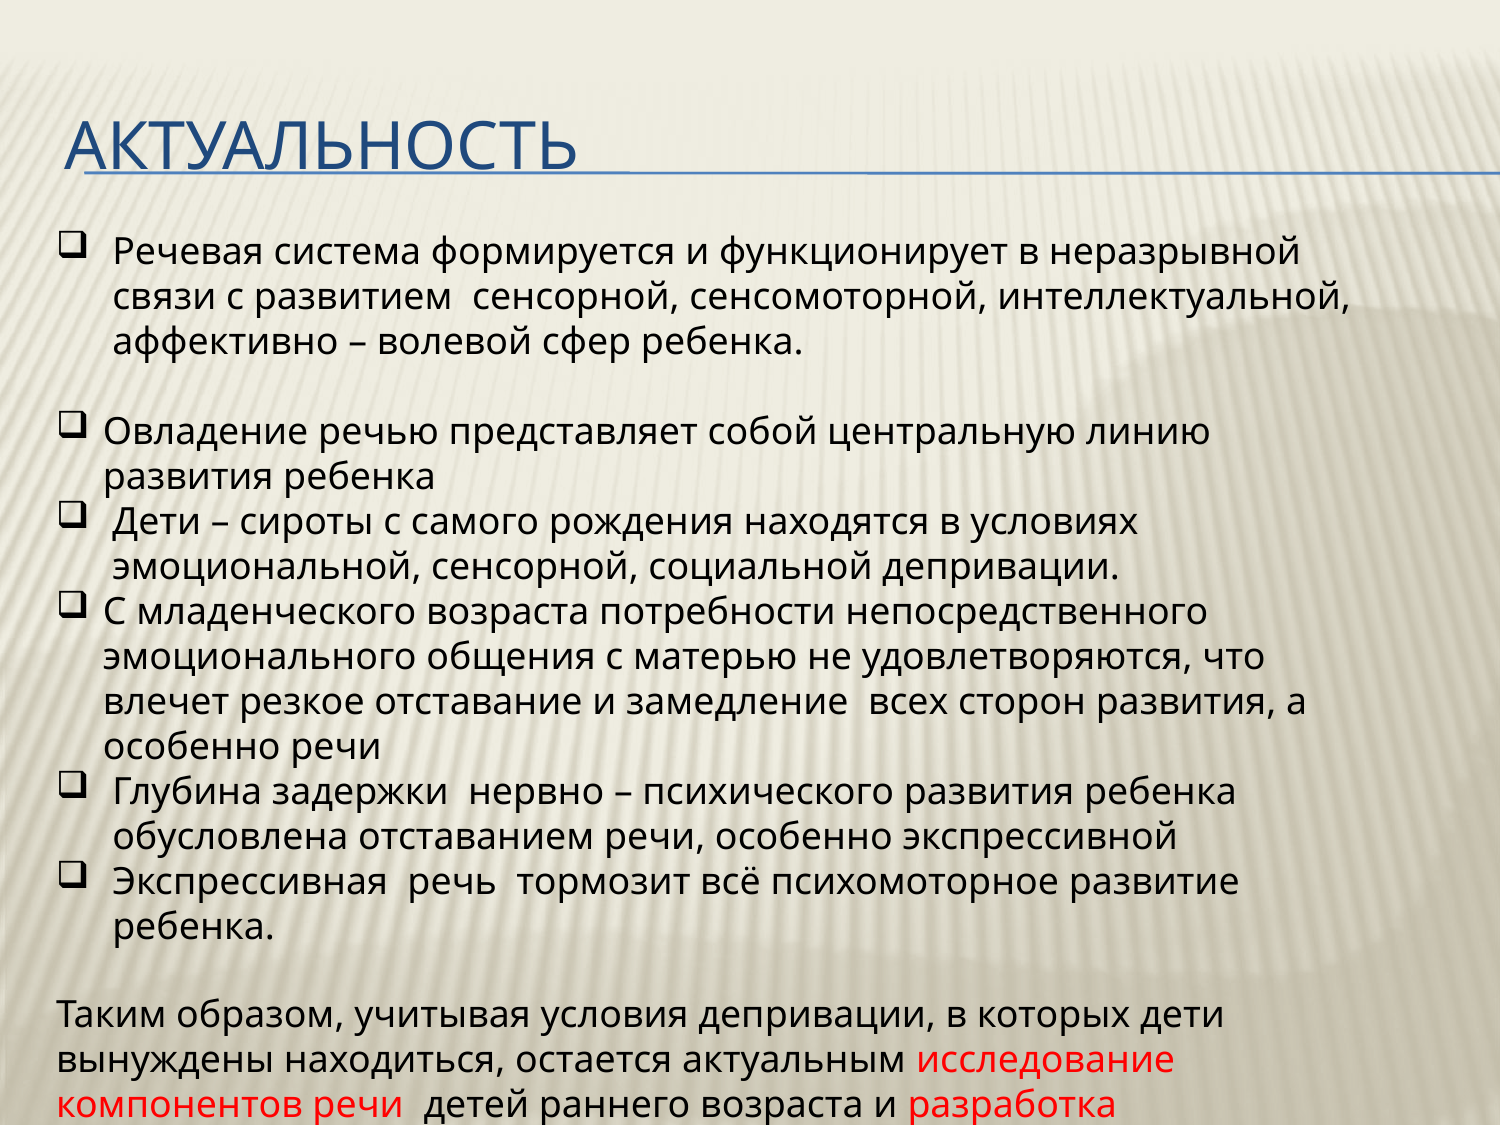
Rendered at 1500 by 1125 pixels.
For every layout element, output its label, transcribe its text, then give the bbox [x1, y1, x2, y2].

title Актуальность [50, 75, 1475, 213]
text_box Речевая система формируется и функционирует в неразрывной связи с развитием сенсорной, сенсомоторной, интеллектуальной, аффективно – волевой сфер ребенка. Овладение речью представляет собой центральную линию развития ребенка Дети – сироты с самого рождения находятся в условиях эмоциональной, сенсорной, социальной депривации. С младенческого возраста потребности непосредственного эмоционального общения с матерью не удовлетворяются, что влечет резкое отставание и замедление всех сторон развития, а особенно речи Глубина задержки нервно – психического развития ребенка обусловлена отставанием речи, особенно экспрессивной Экспрессивная речь тормозит всё психомоторное развитие ребенка. Таким образом, учитывая условия депривации, в которых дети вынуждены находиться, остается актуальным исследование компонентов речи детей раннего возраста и разработка коррекционного воздействия. [41, 219, 1388, 1125]
